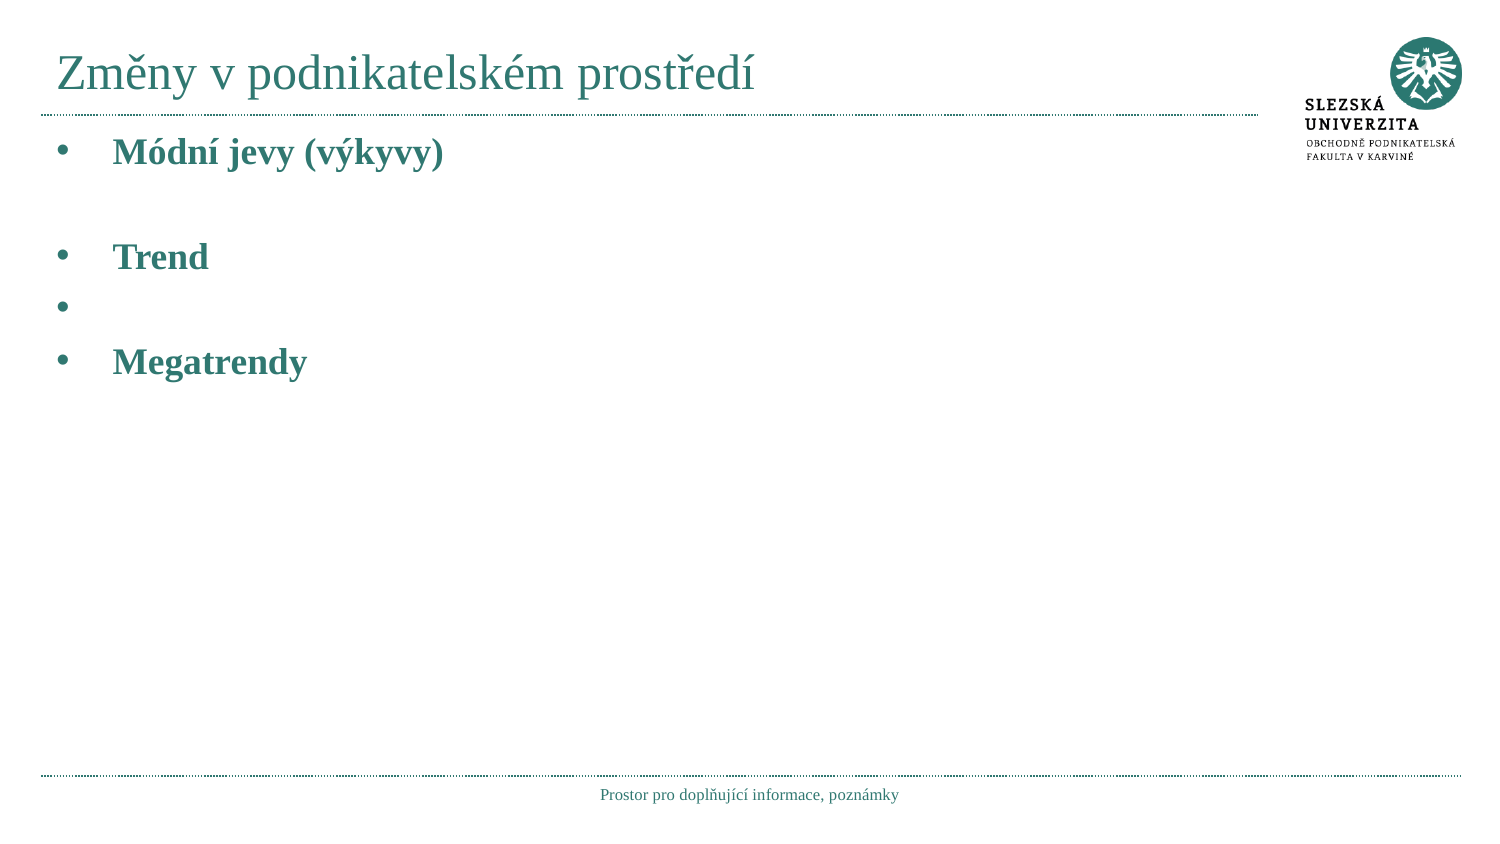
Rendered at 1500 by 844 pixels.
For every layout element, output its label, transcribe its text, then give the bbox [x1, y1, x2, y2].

text_box Prostor pro doplňující informace, poznámky [442, 776, 1058, 811]
picture [1305, 37, 1462, 160]
title Změny v podnikatelském prostředí [41, 32, 1034, 116]
text_box Módní jevy (výkyvy) Trend Megatrendy [41, 119, 1235, 628]
